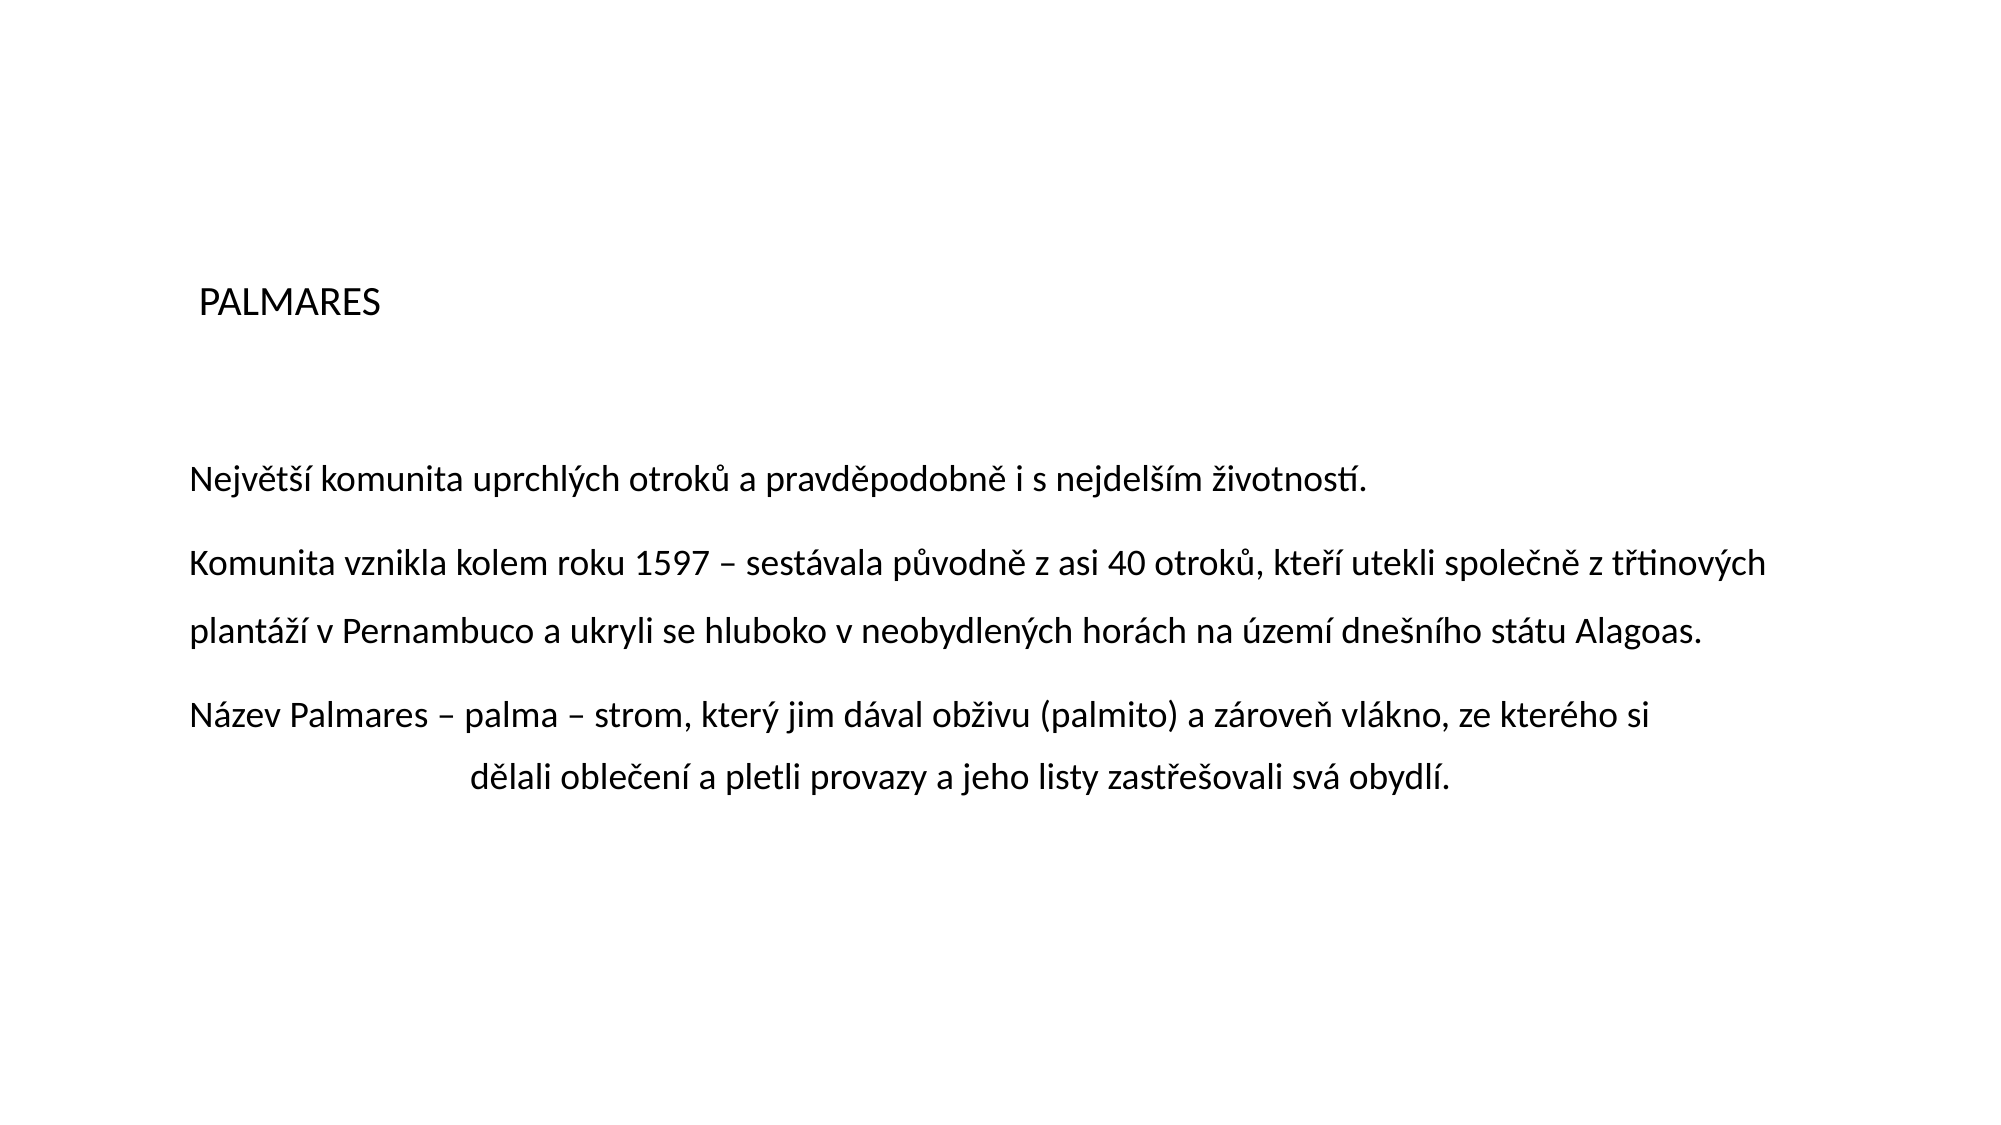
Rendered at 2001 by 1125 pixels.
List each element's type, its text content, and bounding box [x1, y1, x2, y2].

text_box PALMARES Největší komunita uprchlých otroků a pravděpodobně i s nejdelším životností. Komunita vznikla kolem roku 1597 – sestávala původně z asi 40 otroků, kteří utekli společně z třtinových plantáží v Pernambuco a ukryli se hluboko v neobydlených horách na území dnešního státu Alagoas. Název Palmares – palma – strom, který jim dával obživu (palmito) a zároveň vlákno, ze kterého si dělali oblečení a pletli provazy a jeho listy zastřešovali svá obydlí. [174, 241, 1844, 805]
